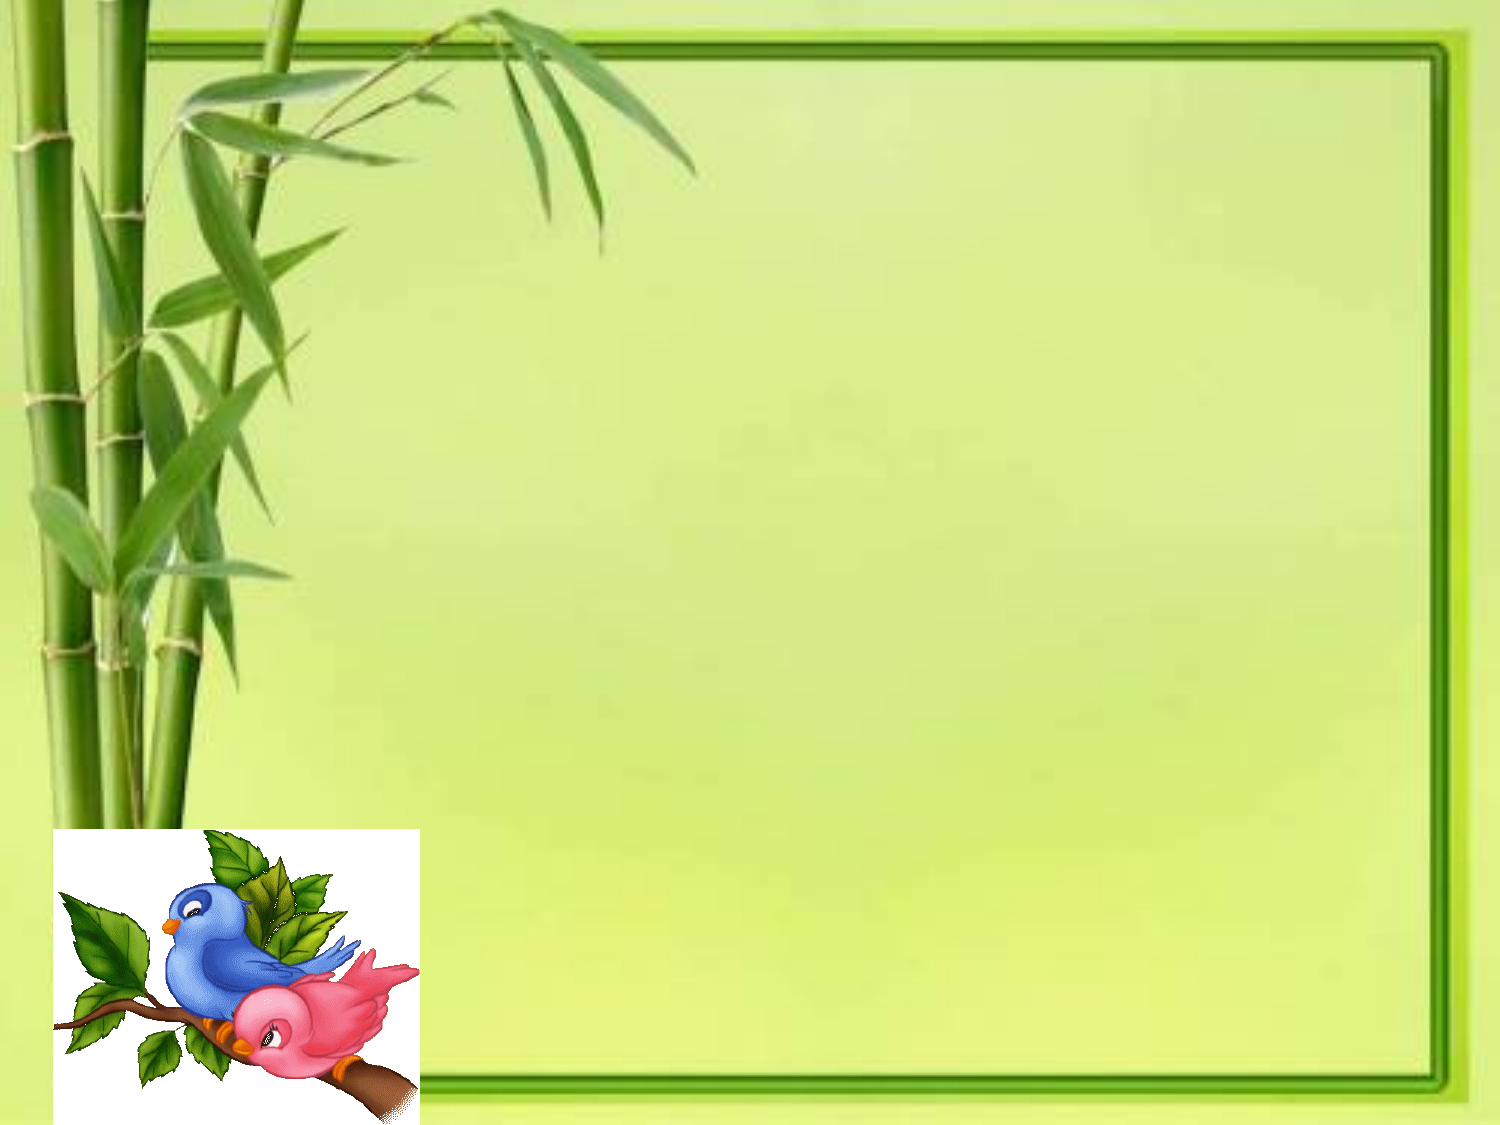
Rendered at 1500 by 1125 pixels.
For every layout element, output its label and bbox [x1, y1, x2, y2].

picture [0, 0, 1500, 1125]
list [52, 829, 420, 1125]
